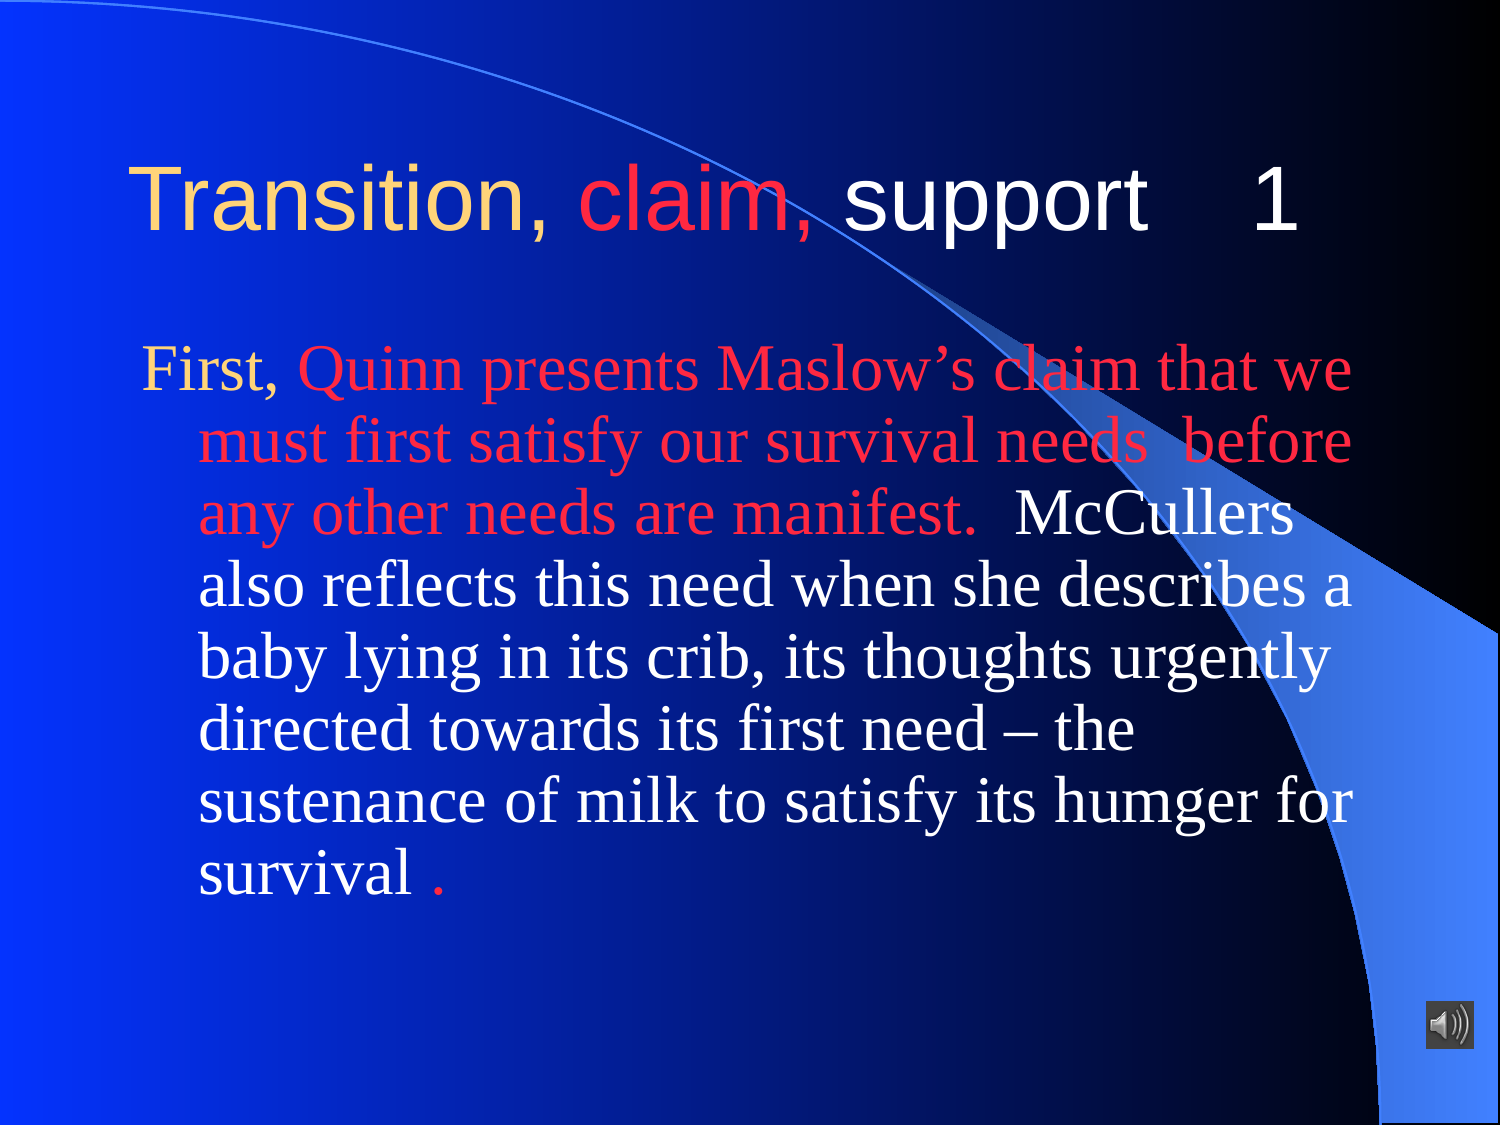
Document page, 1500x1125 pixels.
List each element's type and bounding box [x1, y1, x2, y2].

picture [1424, 999, 1476, 1051]
text_box [0, 0, 1499, 1125]
